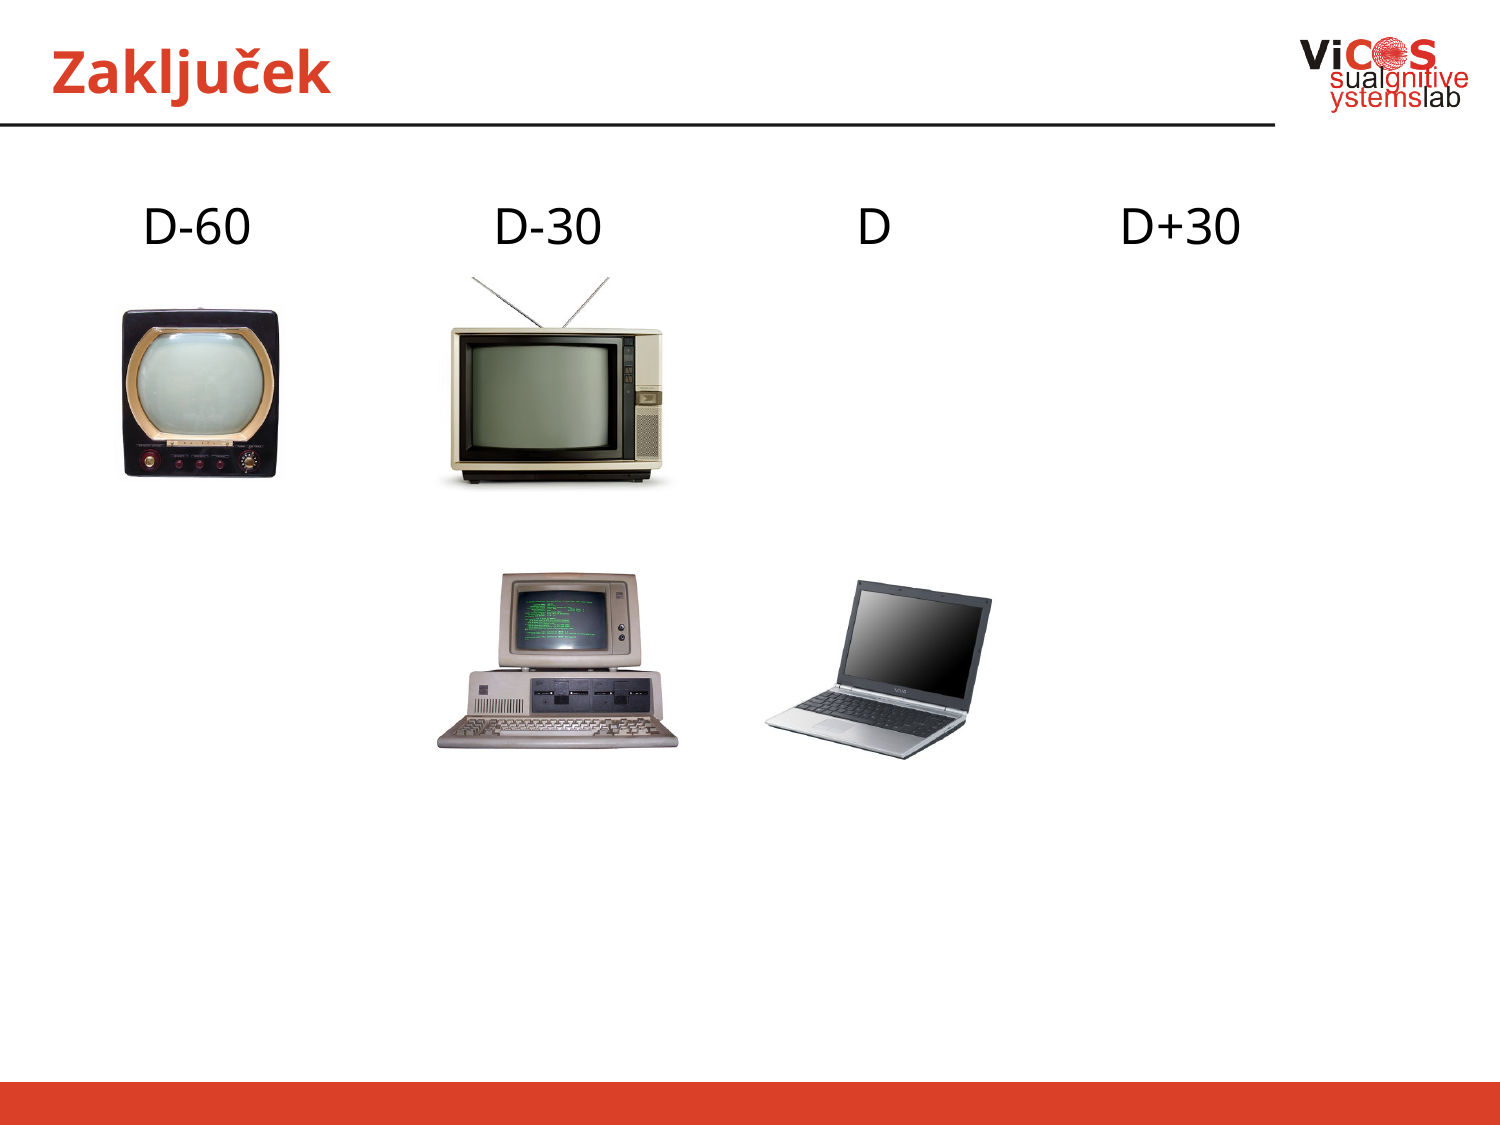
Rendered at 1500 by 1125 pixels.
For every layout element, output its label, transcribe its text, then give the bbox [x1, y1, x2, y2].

picture [761, 576, 997, 761]
title Zaključek [37, 24, 1255, 126]
picture [1299, 37, 1468, 113]
picture [114, 302, 287, 483]
picture [414, 276, 701, 492]
text_box D-60 [127, 187, 267, 263]
text_box D+30 [1105, 187, 1257, 263]
text_box D [841, 187, 908, 263]
text_box D-30 [478, 187, 618, 263]
picture [429, 568, 686, 754]
